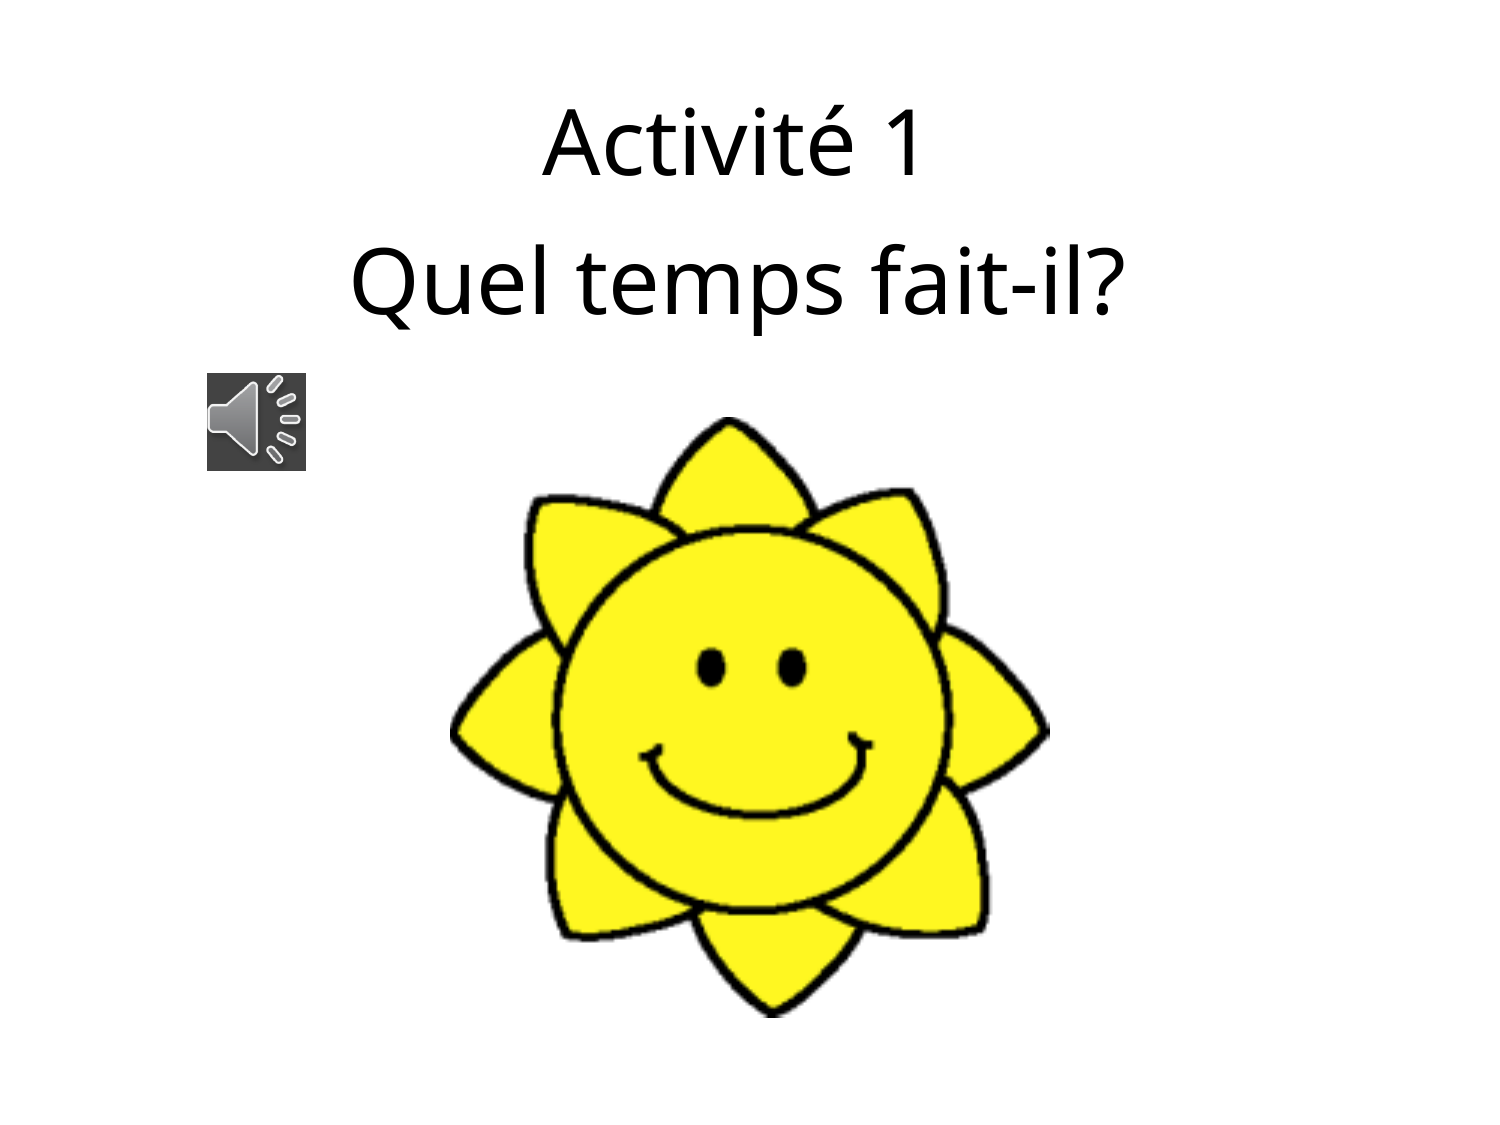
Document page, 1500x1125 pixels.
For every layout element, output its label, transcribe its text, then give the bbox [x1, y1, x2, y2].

title Activité 1 [75, 45, 1425, 184]
picture [206, 371, 307, 473]
picture [449, 417, 1051, 1019]
text_box Quel temps fait-il? [74, 184, 1425, 373]
